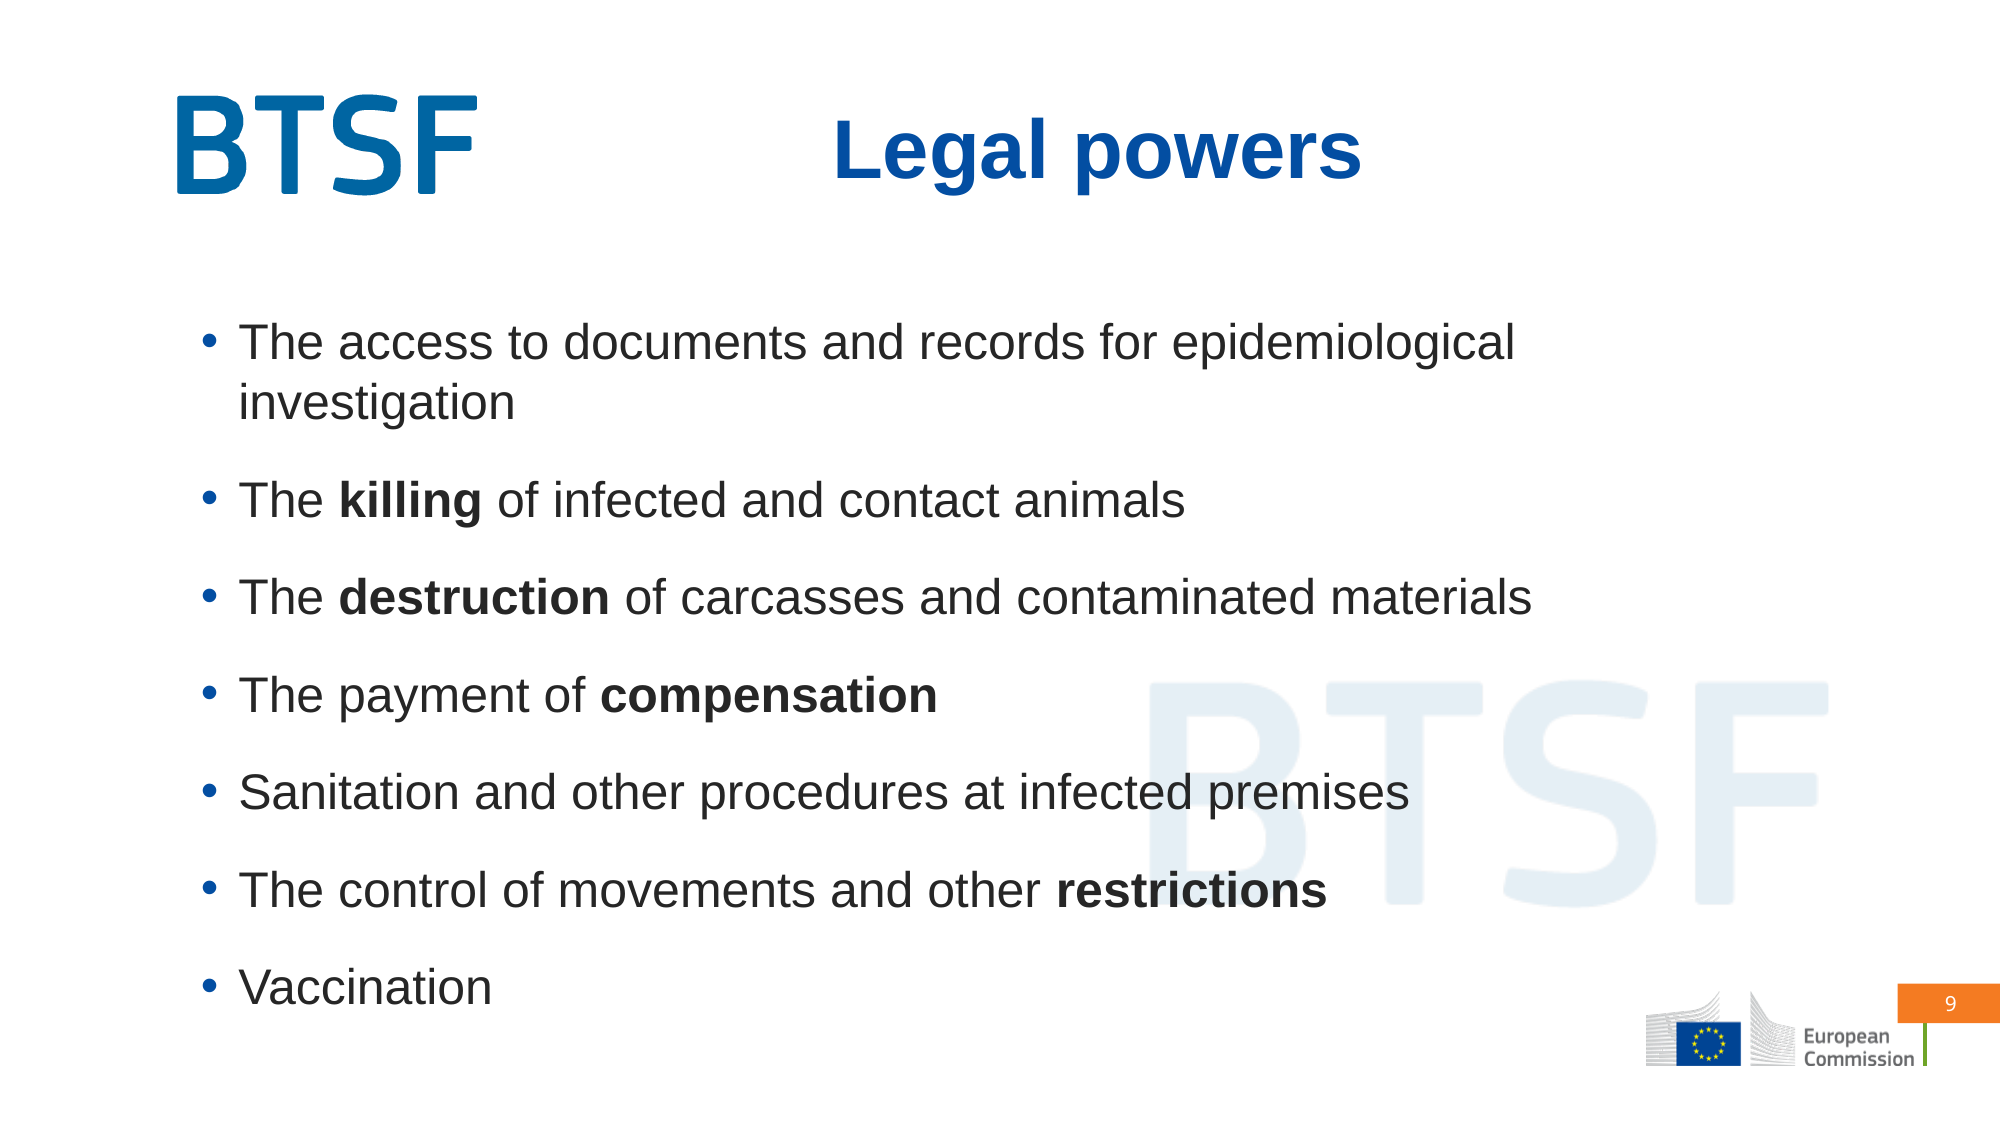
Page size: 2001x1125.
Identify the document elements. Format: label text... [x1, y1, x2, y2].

title Legal powers [460, 99, 1736, 194]
slide_number 9 [1897, 983, 2000, 1024]
picture [148, 77, 516, 214]
picture [1646, 991, 1927, 1066]
list The access to documents and records for epidemiological investigation The killing of infected and contact animals The destruction of carcasses and contaminated materials The payment of compensation Sanitation and other procedures at infected premises The control of movements and other restrictions Vaccination [185, 302, 1659, 1023]
